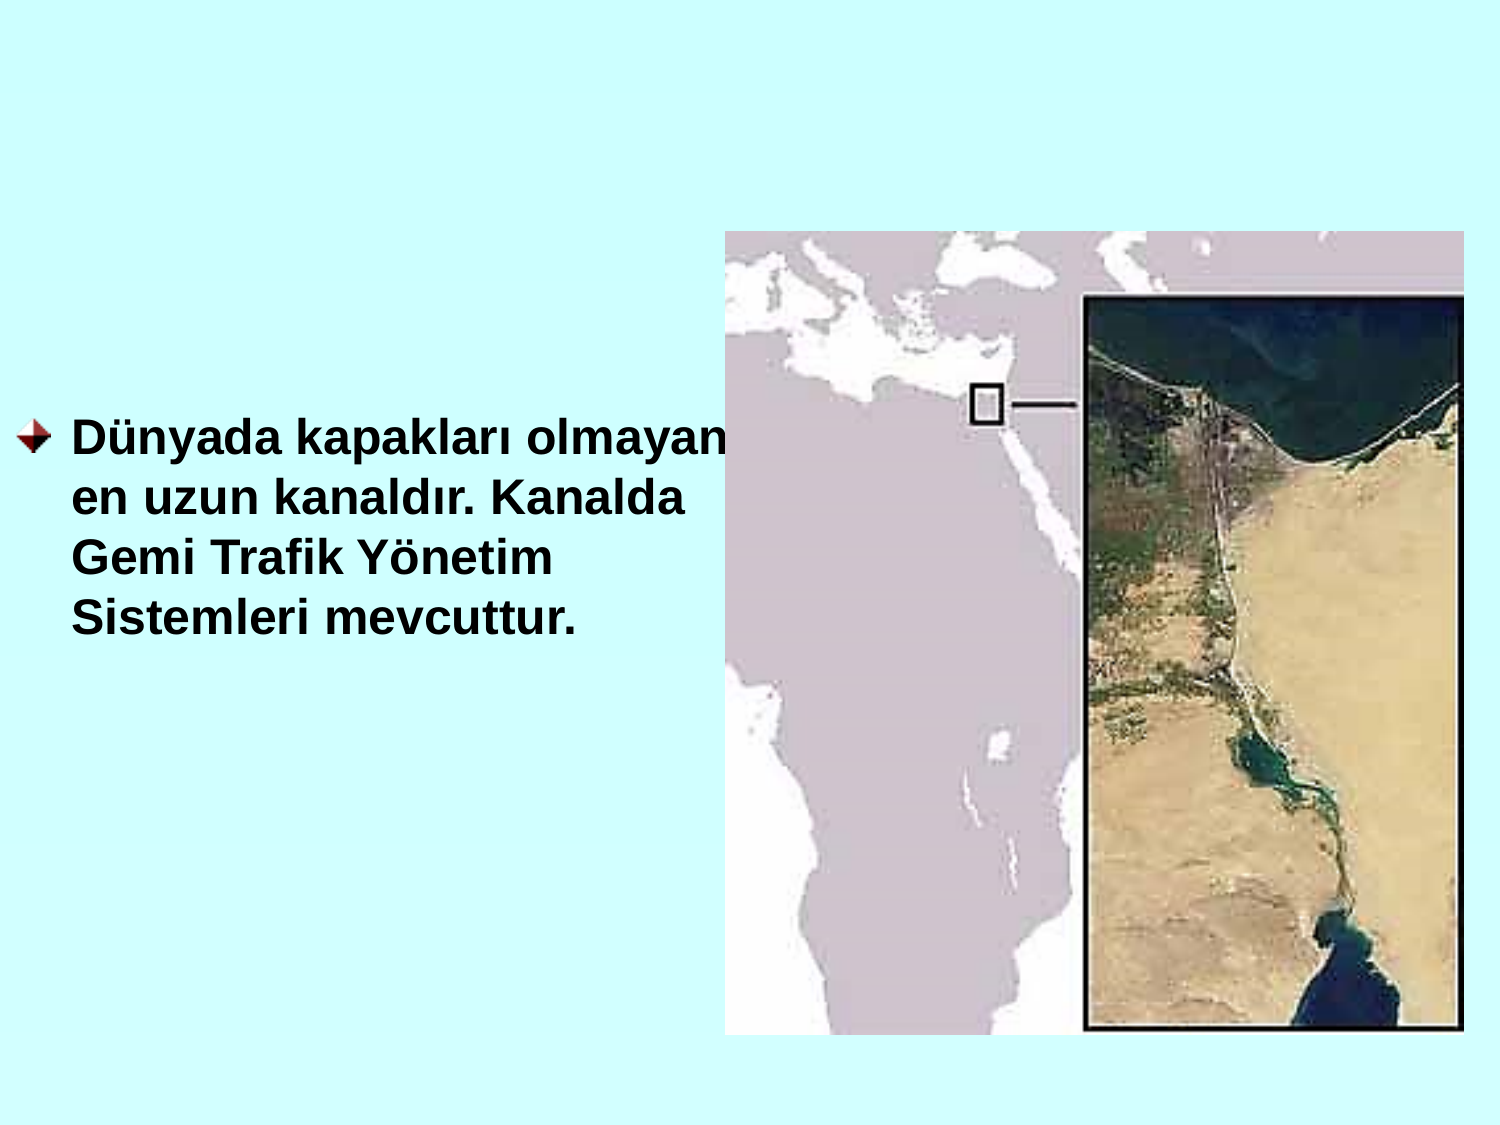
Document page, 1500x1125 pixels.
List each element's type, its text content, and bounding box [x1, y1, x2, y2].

list Dünyada kapakları olmayan en uzun kanaldır. Kanalda Gemi Trafik Yönetim Sistemleri mevcuttur. [0, 397, 720, 1005]
picture [725, 231, 1465, 1036]
picture [15, 417, 51, 453]
